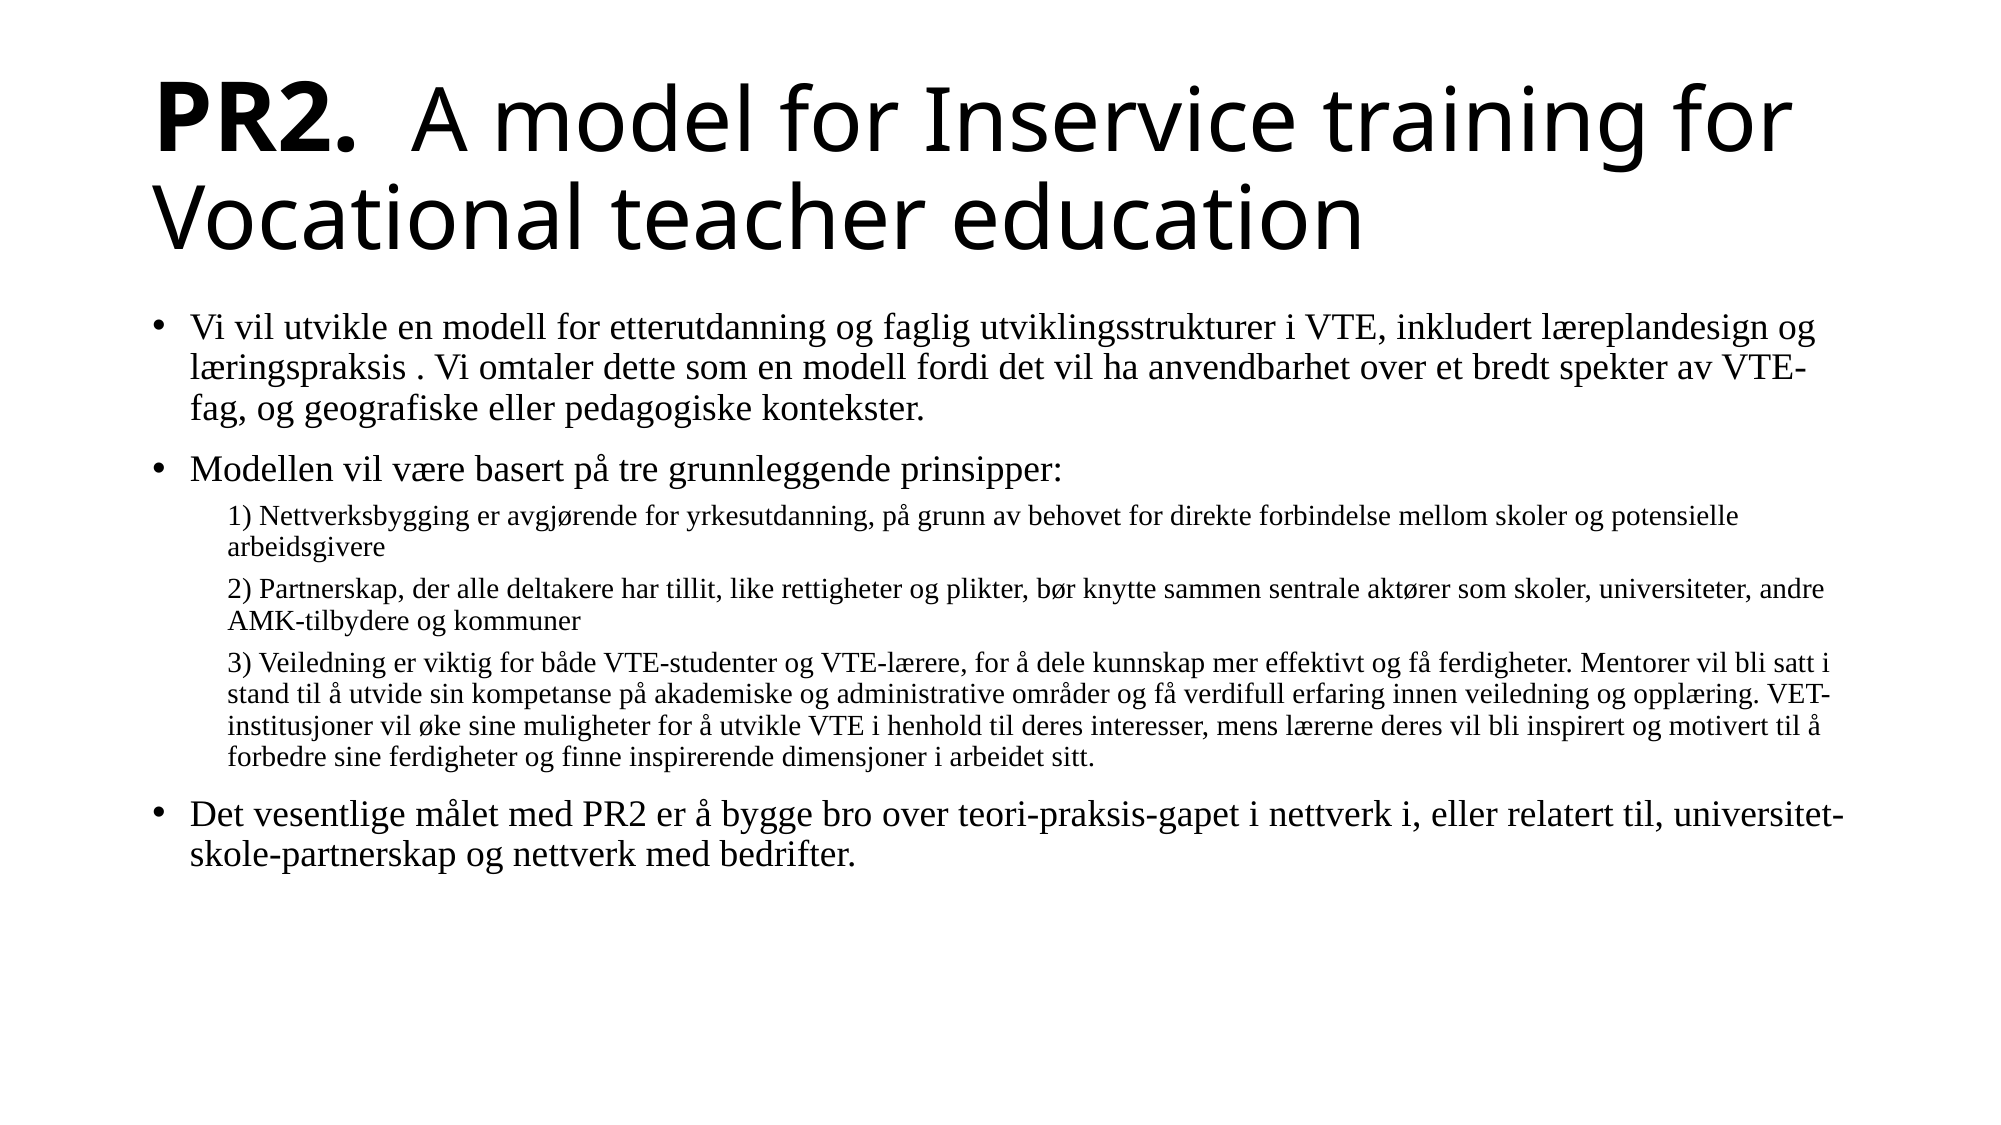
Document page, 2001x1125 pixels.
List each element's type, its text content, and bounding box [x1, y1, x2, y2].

title PR2. A model for Inservice training for Vocational teacher education [137, 59, 1863, 278]
list Vi vil utvikle en modell for etterutdanning og faglig utviklingsstrukturer i VTE, inkludert læreplandesign og læringspraksis . Vi omtaler dette som en modell fordi det vil ha anvendbarhet over et bredt spekter av VTE-fag, og geografiske eller pedagogiske kontekster. Modellen vil være basert på tre grunnleggende prinsipper: 1) Nettverksbygging er avgjørende for yrkesutdanning, på grunn av behovet for direkte forbindelse mellom skoler og potensielle arbeidsgivere 2) Partnerskap, der alle deltakere har tillit, like rettigheter og plikter, bør knytte sammen sentrale aktører som skoler, universiteter, andre AMK-tilbydere og kommuner 3) Veiledning er viktig for både VTE-studenter og VTE-lærere, for å dele kunnskap mer effektivt og få ferdigheter. Mentorer vil bli satt i stand til å utvide sin kompetanse på akademiske og administrative områder og få verdifull erfaring innen veiledning og opplæring. VET-institusjoner vil øke sine muligheter for å utvikle VTE i henhold til deres interesser, mens lærerne deres vil bli inspirert og motivert til å forbedre sine ferdigheter og finne inspirerende dimensjoner i arbeidet sitt. Det vesentlige målet med PR2 er å bygge bro over teori-praksis-gapet i nettverk i, eller relatert til, universitet-skole-partnerskap og nettverk med bedrifter. [137, 299, 1863, 1014]
